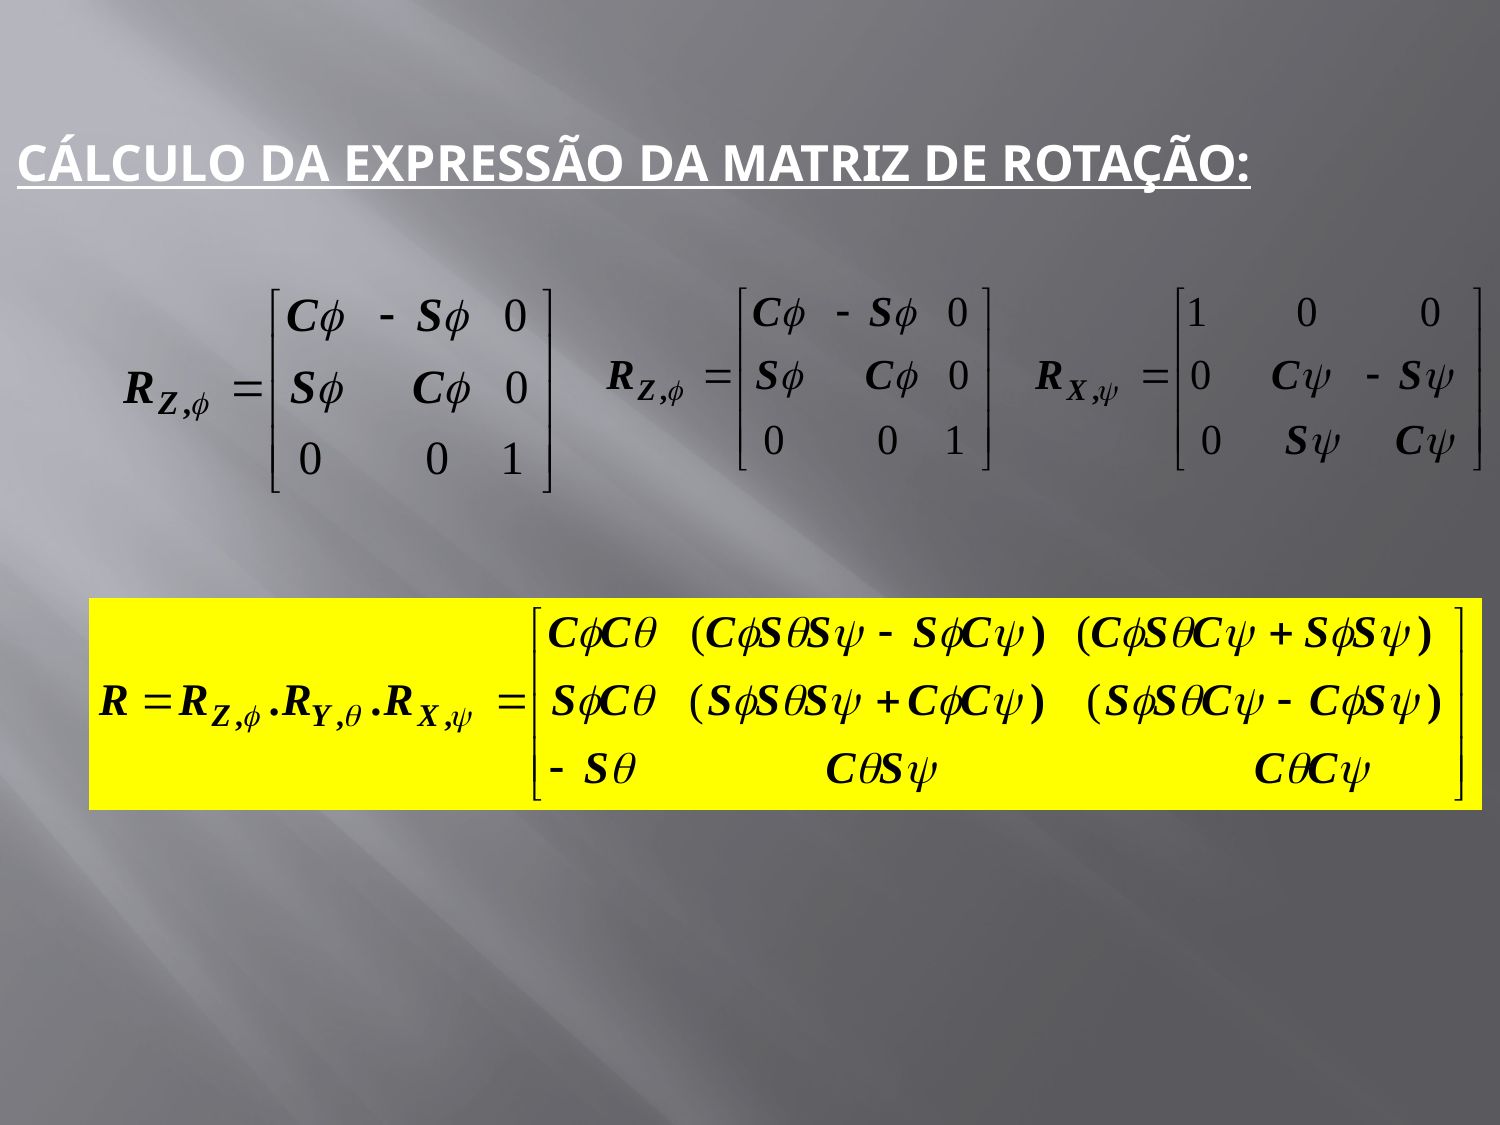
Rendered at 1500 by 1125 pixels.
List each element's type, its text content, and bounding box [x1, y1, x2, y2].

text_box CÁLCULO DA EXPRESSÃO DA MATRIZ DE ROTAÇÃO: [2, 124, 1266, 200]
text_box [596, 278, 1010, 480]
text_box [111, 278, 574, 504]
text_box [1024, 278, 1500, 480]
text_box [88, 597, 1483, 811]
